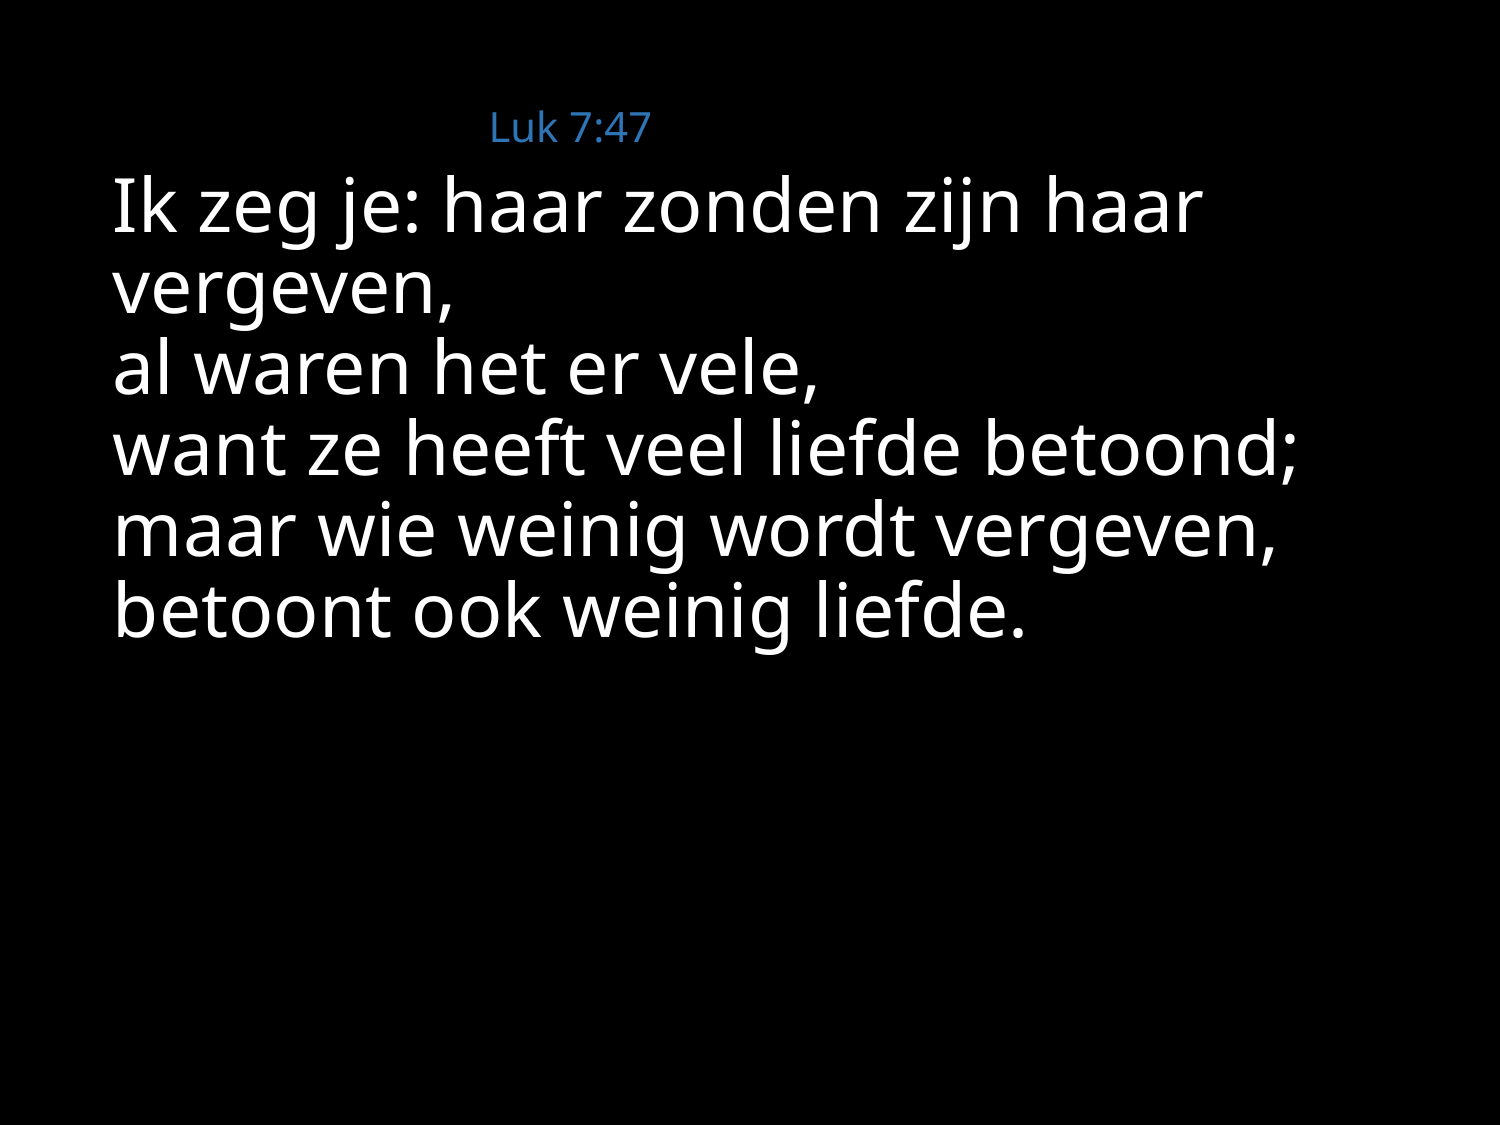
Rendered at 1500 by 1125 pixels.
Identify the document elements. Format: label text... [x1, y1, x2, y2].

title Ik zeg je: haar zonden zijn haar vergeven, al waren het er vele, want ze heeft veel liefde betoond; maar wie weinig wordt vergeven, betoont ook weinig liefde. [97, 160, 1446, 779]
subtitle Luk 7:47 [473, 98, 1388, 161]
